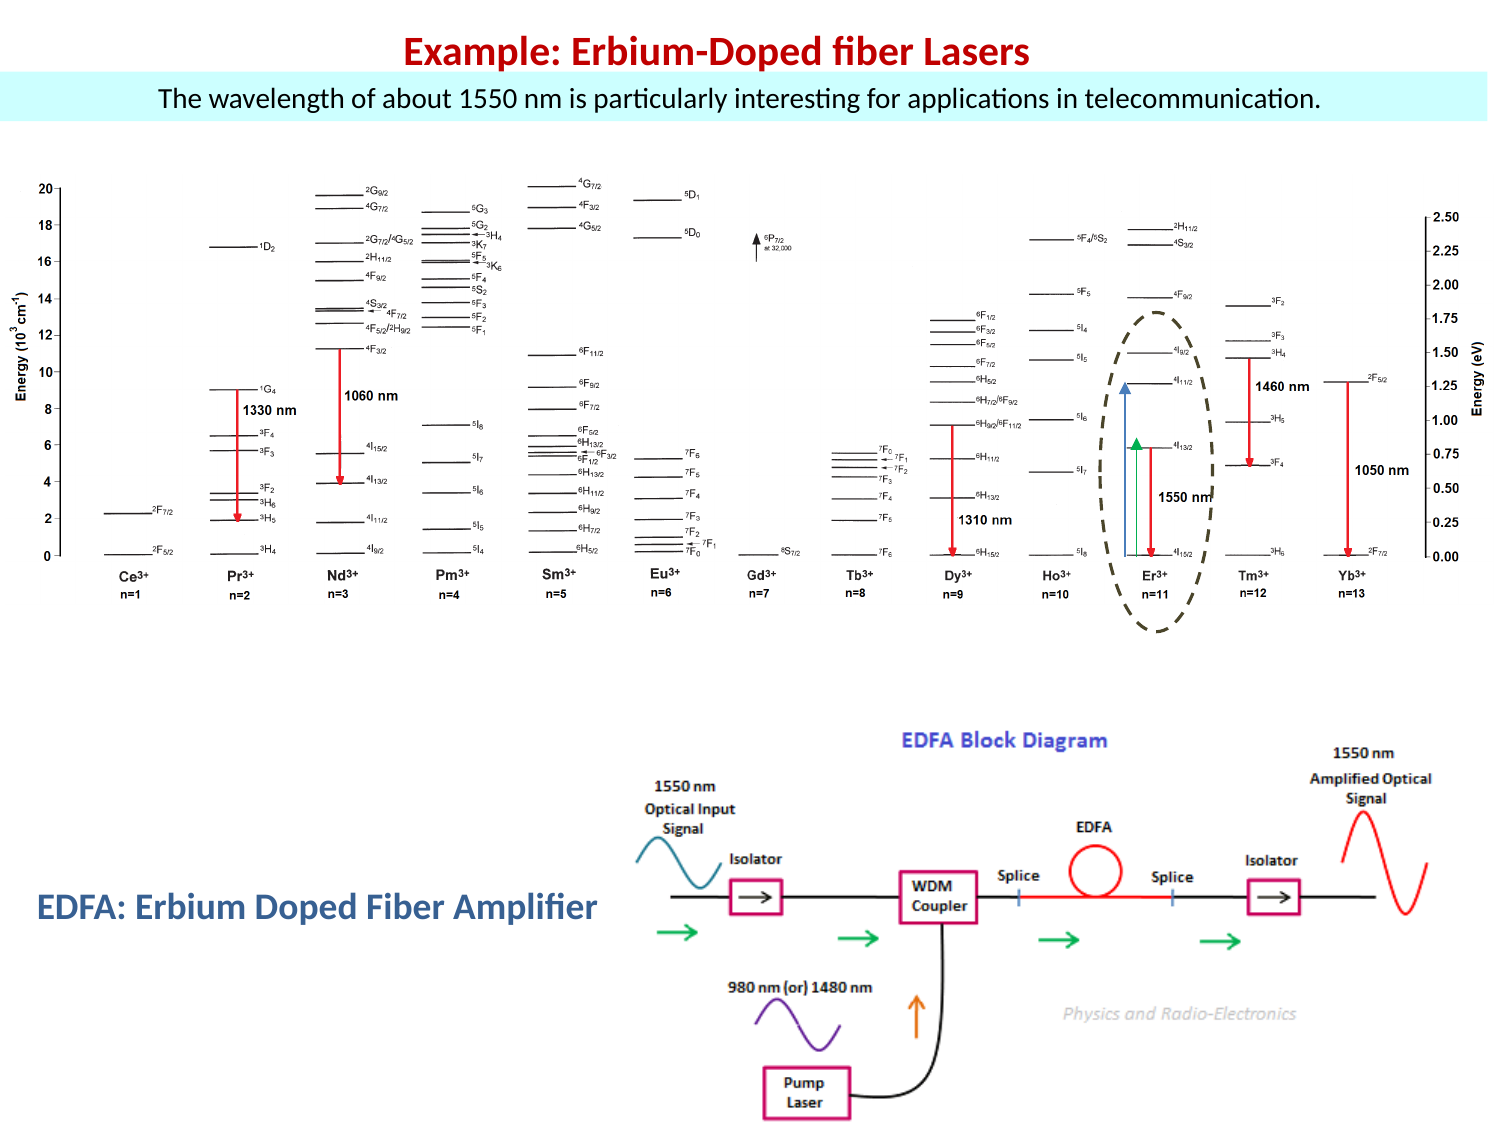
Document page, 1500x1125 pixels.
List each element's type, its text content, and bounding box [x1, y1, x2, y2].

text_box EDFA: Erbium Doped Fiber Amplifier [22, 874, 614, 935]
text_box Example: Erbium-Doped fiber Lasers [388, 16, 1046, 71]
text_box The wavelength of about 1550 nm is particularly interesting for applications in telecommunication. [0, 71, 1488, 122]
picture [630, 716, 1464, 1125]
picture [5, 174, 1494, 605]
text_box [1127, 613, 1186, 634]
